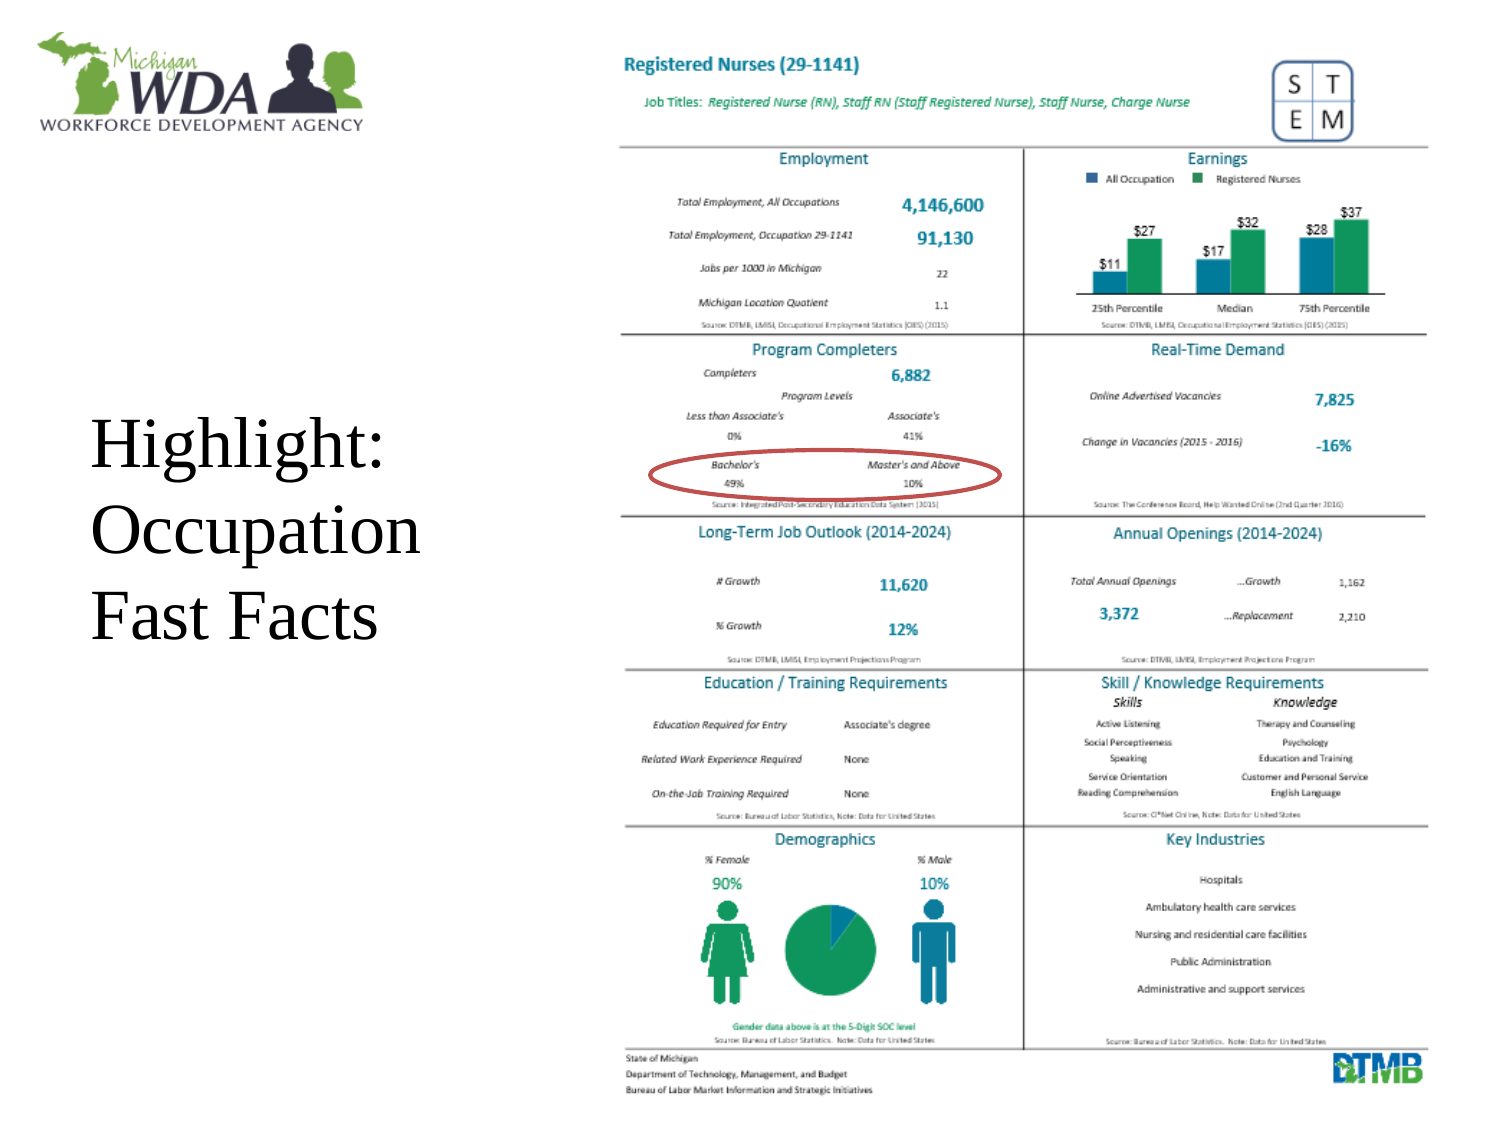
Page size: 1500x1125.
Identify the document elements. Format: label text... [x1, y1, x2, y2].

picture [612, 47, 1463, 1125]
title Highlight: Occupation Fast Facts [75, 387, 466, 663]
picture [37, 32, 363, 131]
